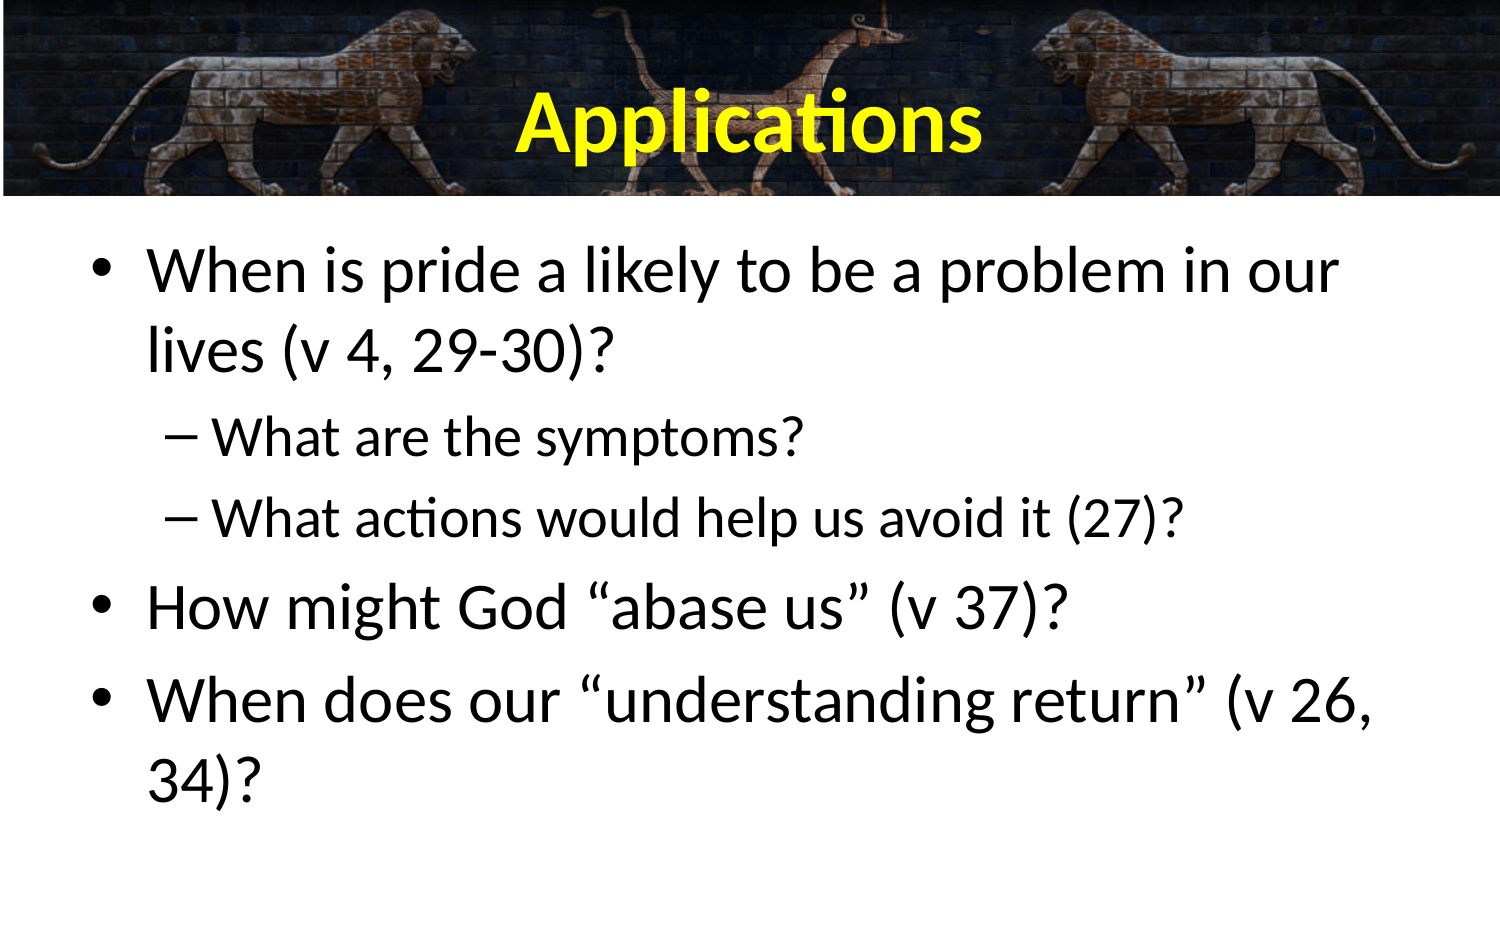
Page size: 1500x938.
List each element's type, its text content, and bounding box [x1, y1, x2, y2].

title Applications [75, 37, 1425, 194]
picture [3, 0, 1500, 196]
list When is pride a likely to be a problem in our lives (v 4, 29-30)? What are the symptoms? What actions would help us avoid it (27)? How might God “abase us” (v 37)? When does our “understanding return” (v 26, 34)? [75, 218, 1425, 838]
